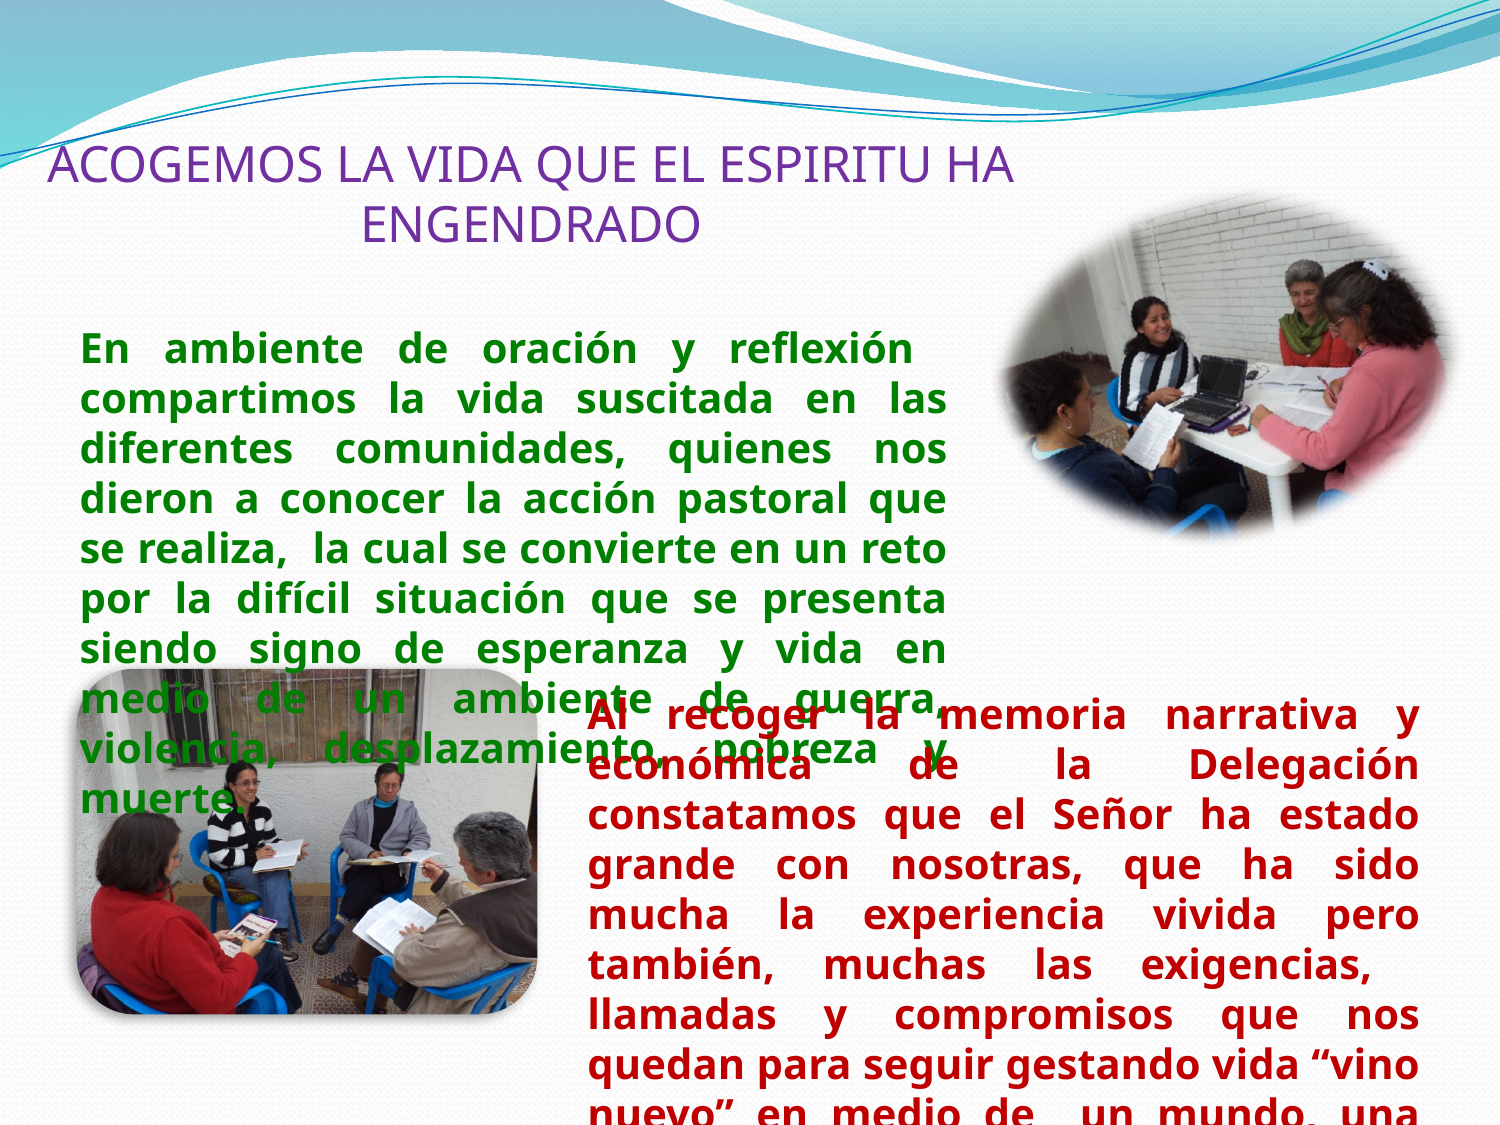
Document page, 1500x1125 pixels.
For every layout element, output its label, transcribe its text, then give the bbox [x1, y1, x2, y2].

picture [76, 668, 538, 1015]
text_box En ambiente de oración y reflexión compartimos la vida suscitada en las diferentes comunidades, quienes nos dieron a conocer la acción pastoral que se realiza, la cual se convierte en un reto por la difícil situación que se presenta siendo signo de esperanza y vida en medio de un ambiente de guerra, violencia, desplazamiento, pobreza y muerte. [64, 314, 963, 830]
text_box Al recoger la memoria narrativa y económica de la Delegación constatamos que el Señor ha estado grande con nosotras, que ha sido mucha la experiencia vivida pero también, muchas las exigencias, llamadas y compromisos que nos quedan para seguir gestando vida “vino nuevo” en medio de un mundo, una sociedad que gesta muerte “no tienen vino”. [572, 680, 1436, 1125]
picture [985, 184, 1470, 548]
text_box ACOGEMOS LA VIDA QUE EL ESPIRITU HA ENGENDRADO [29, 125, 1034, 261]
